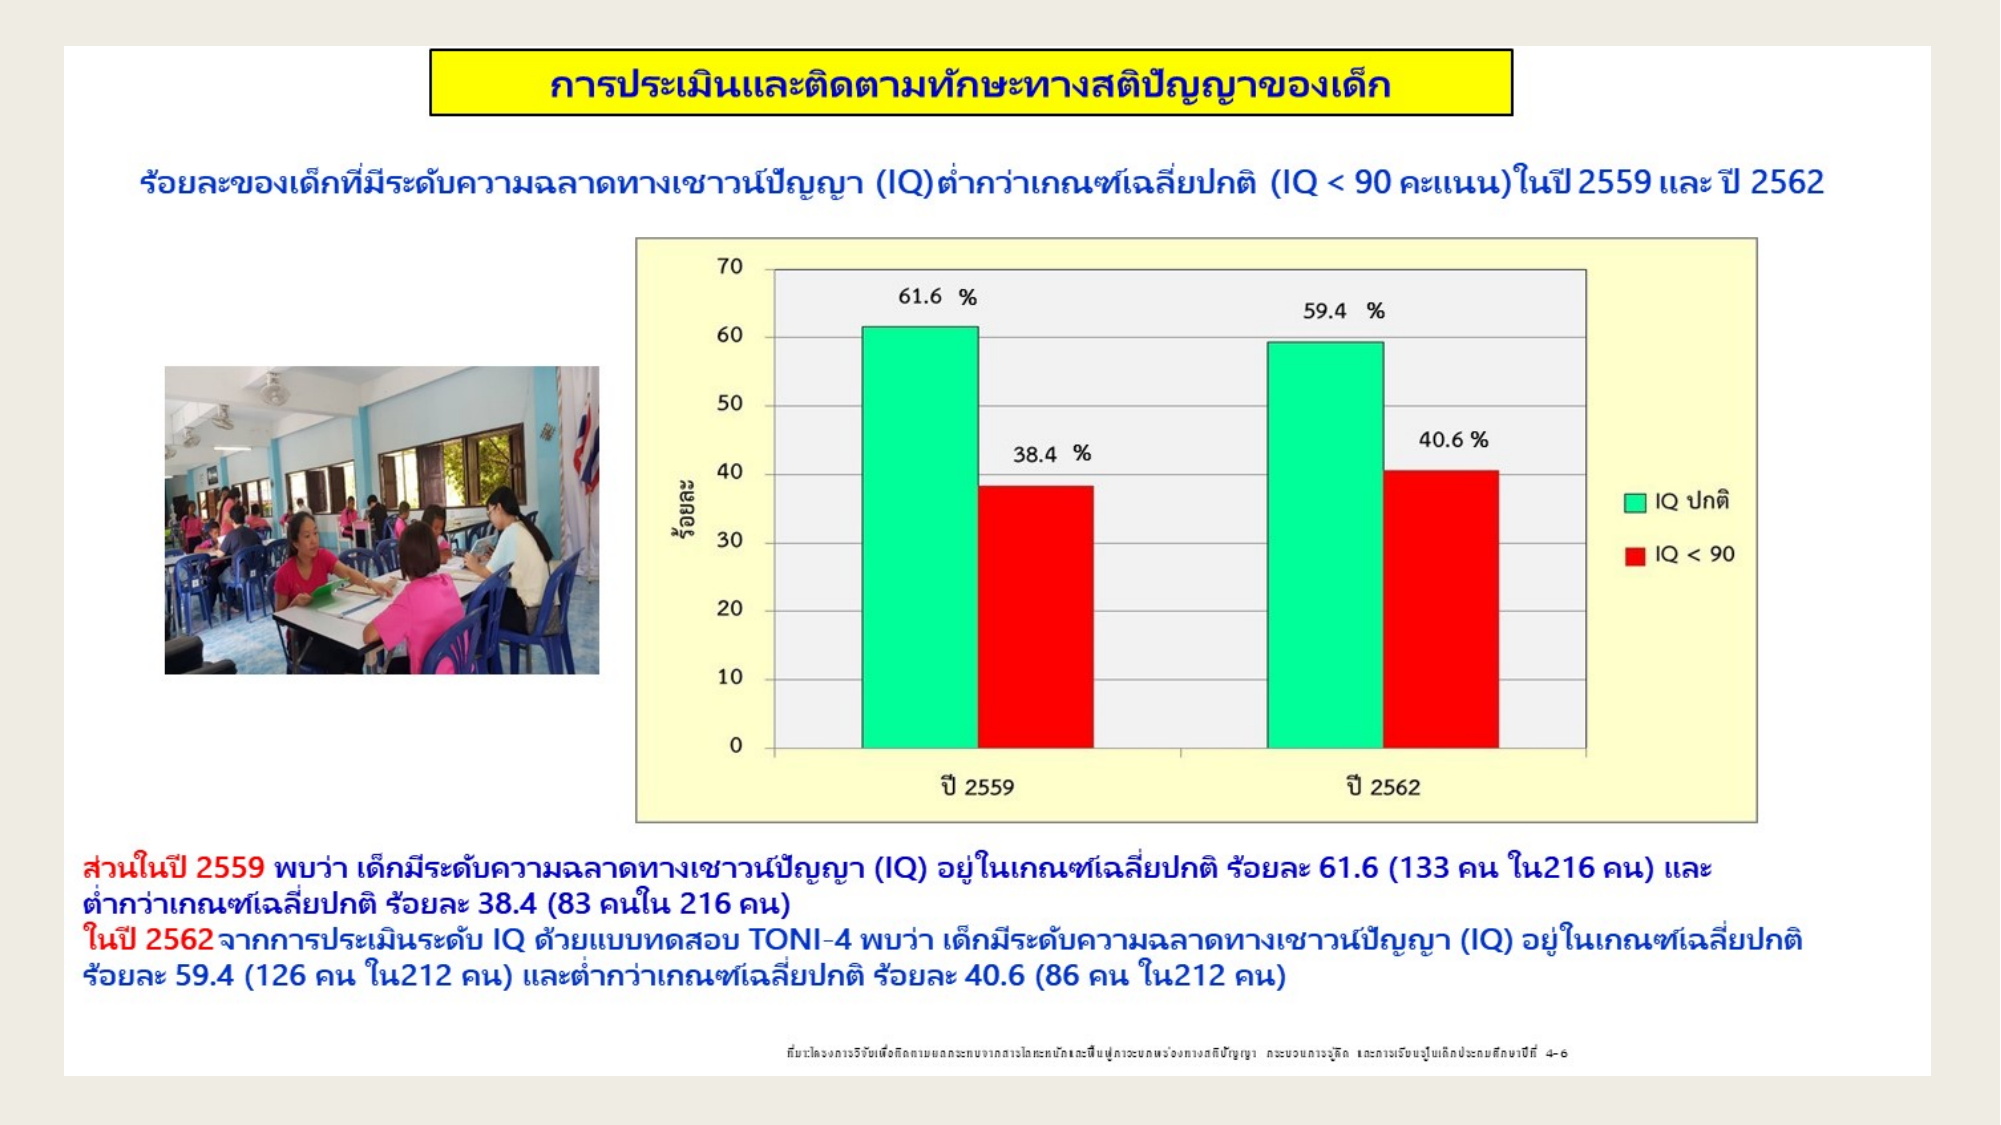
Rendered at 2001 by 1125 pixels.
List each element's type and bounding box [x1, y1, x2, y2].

picture [64, 46, 1931, 1076]
